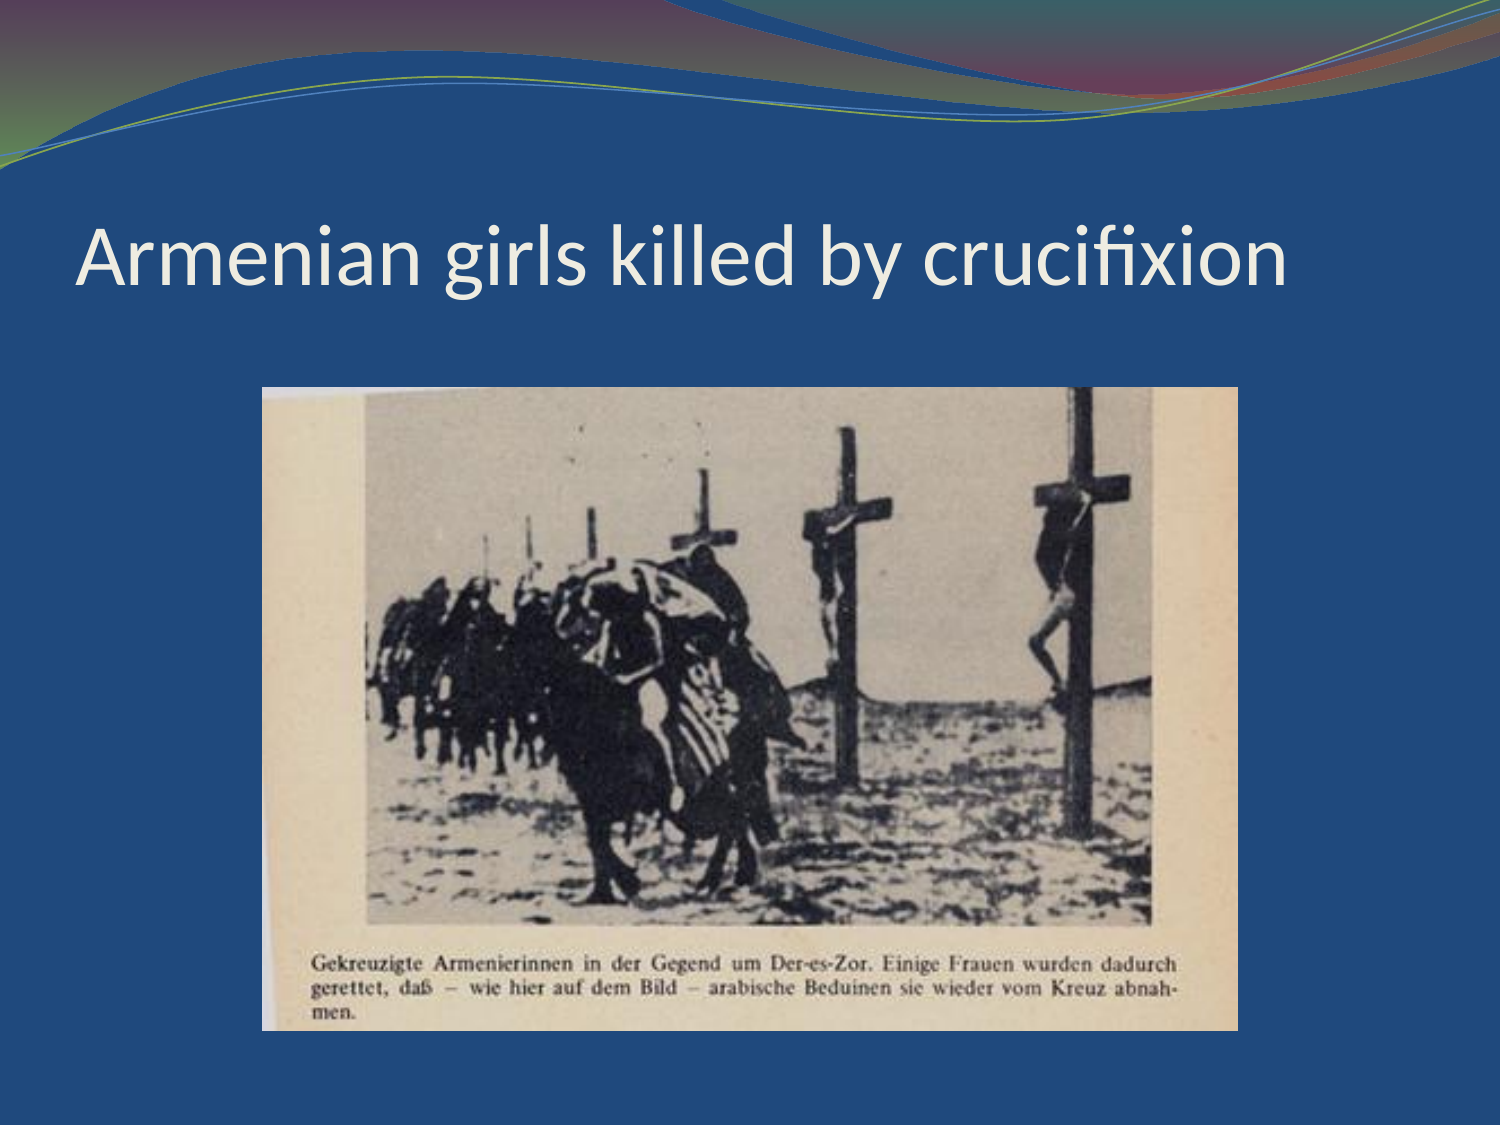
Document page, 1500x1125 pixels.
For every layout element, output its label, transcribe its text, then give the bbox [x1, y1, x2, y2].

title Armenian girls killed by crucifixion [75, 115, 1425, 303]
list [262, 387, 1238, 1031]
